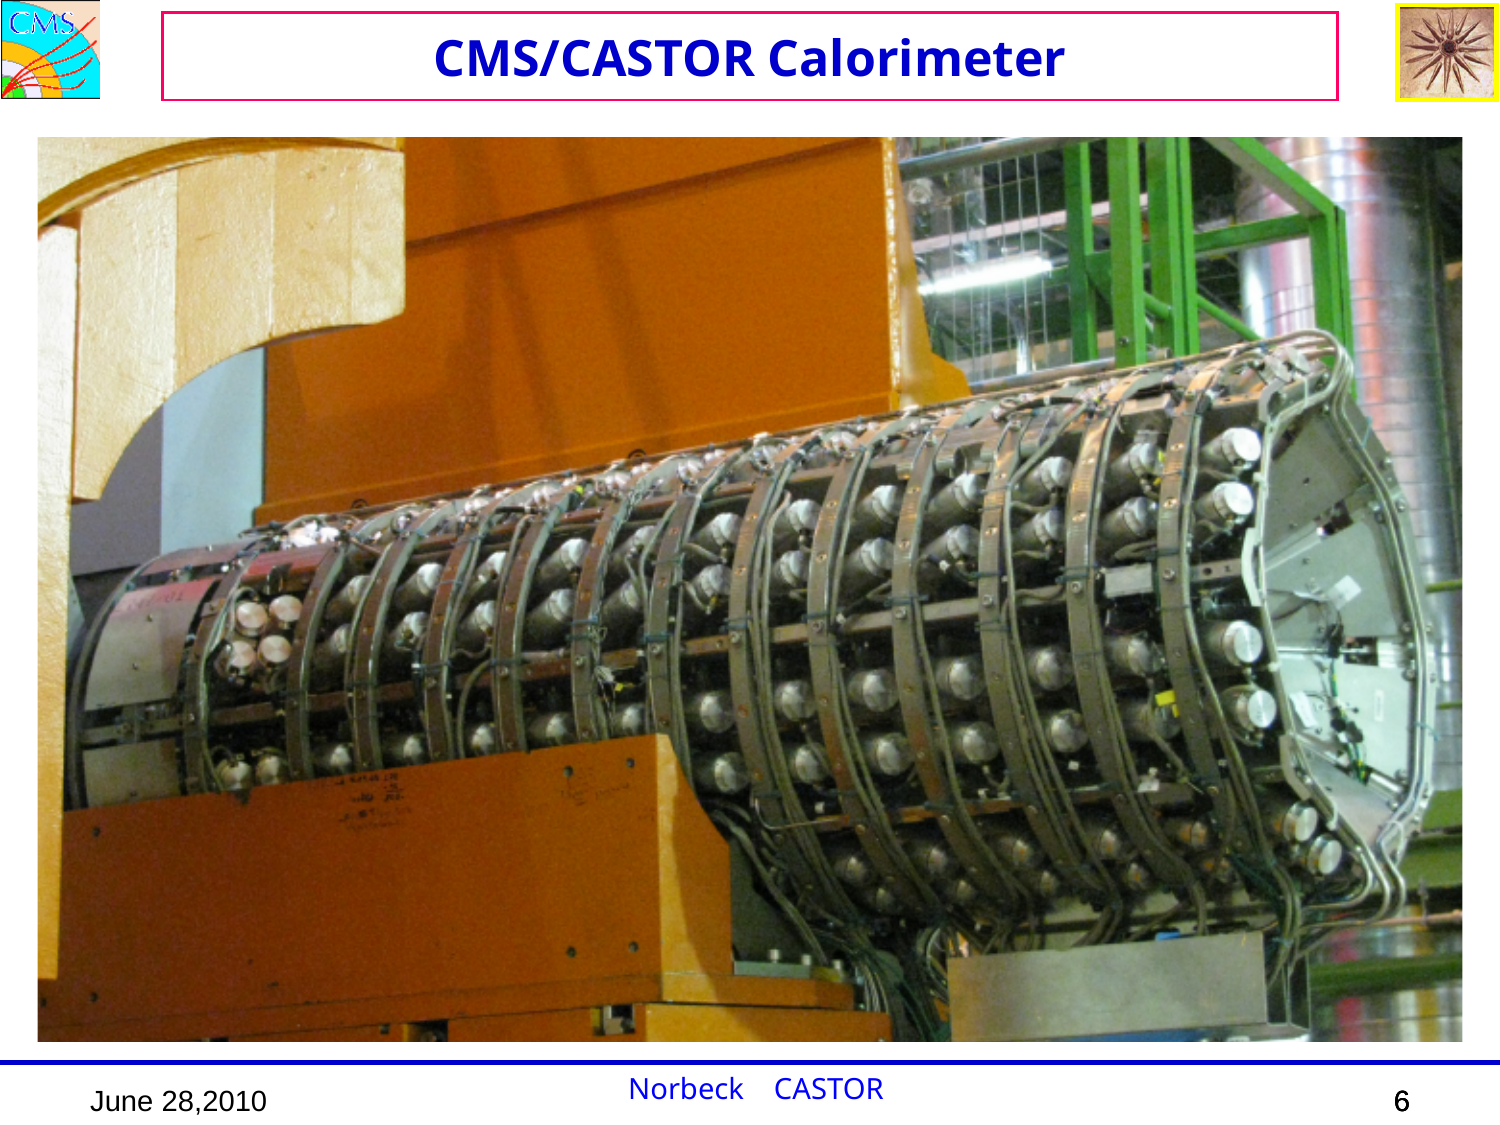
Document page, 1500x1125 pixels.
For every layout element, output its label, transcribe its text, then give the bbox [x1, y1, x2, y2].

picture [0, 0, 100, 100]
title CMS/CASTOR Calorimeter [161, 11, 1339, 101]
picture [37, 137, 1463, 1042]
footer Norbeck CASTOR [299, 1062, 1213, 1101]
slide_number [74, 1074, 288, 1113]
text_box 6 [1212, 1074, 1425, 1116]
picture [1400, 7, 1494, 98]
